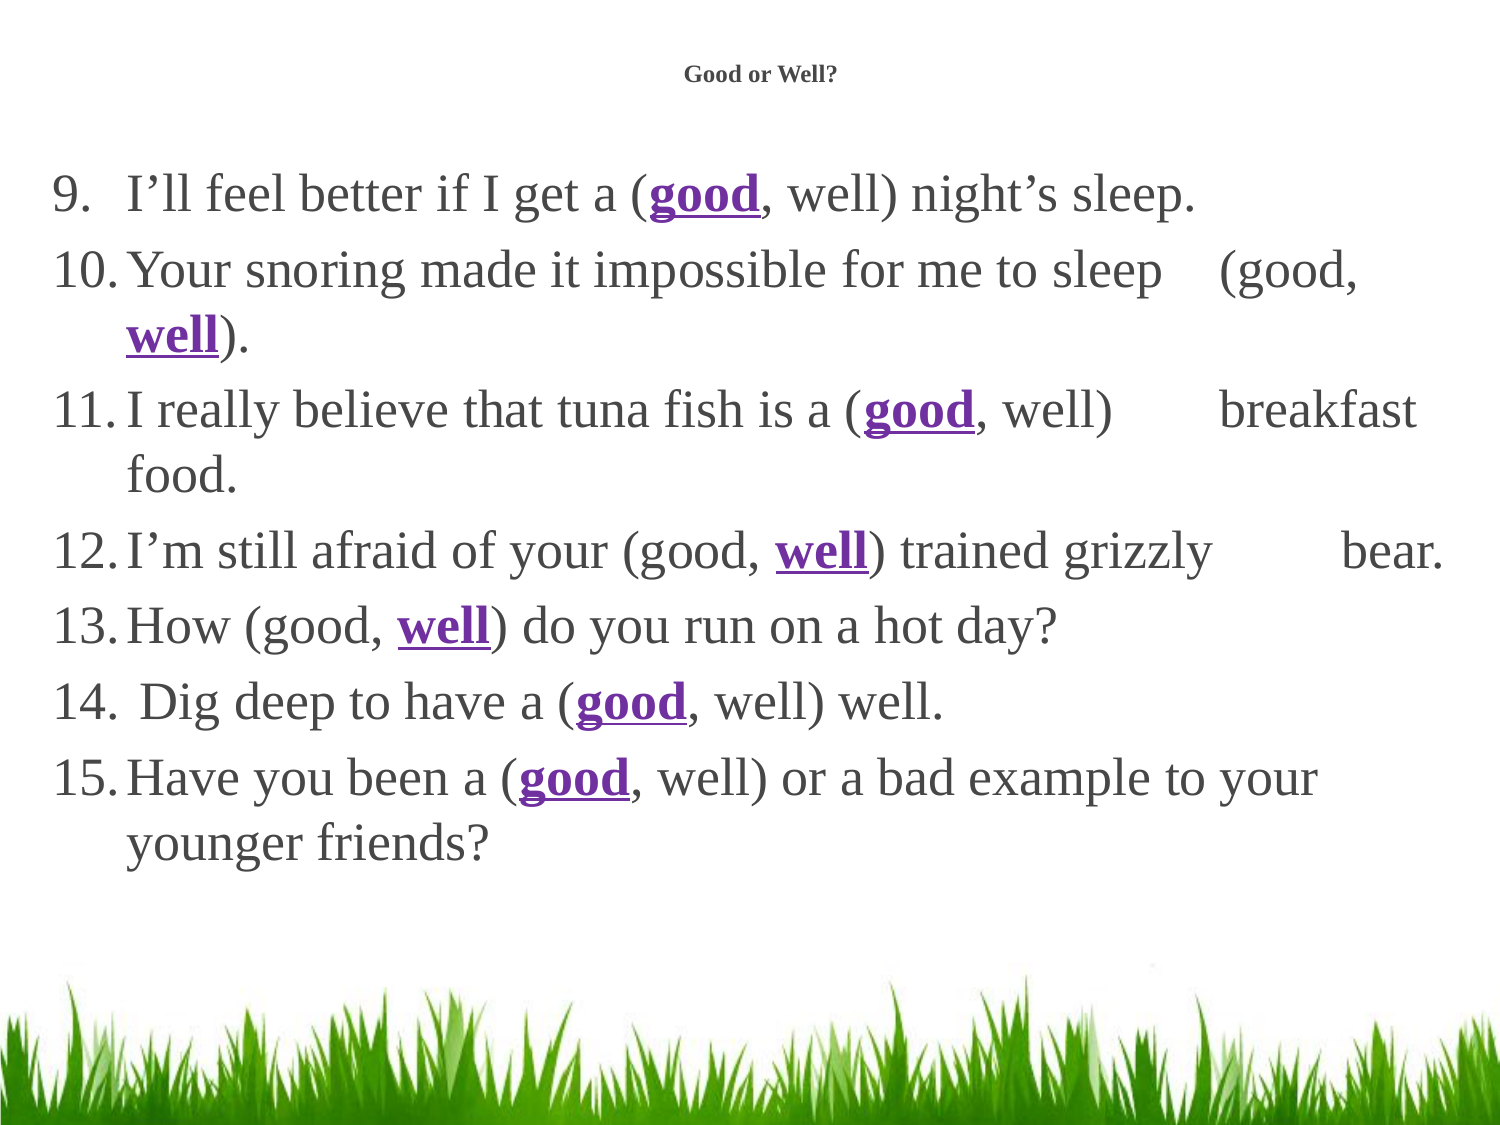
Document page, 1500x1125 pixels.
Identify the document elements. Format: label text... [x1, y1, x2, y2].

title Good or Well? [71, 50, 1450, 125]
list I’ll feel better if I get a (good, well) night’s sleep. Your snoring made it impossible for me to sleep (good, well). I really believe that tuna fish is a (good, well) breakfast food. I’m still afraid of your (good, well) trained grizzly bear. How (good, well) do you run on a hot day? Dig deep to have a (good, well) well. Have you been a (good, well) or a bad example to your younger friends? [37, 149, 1475, 1005]
picture [0, 962, 1500, 1125]
